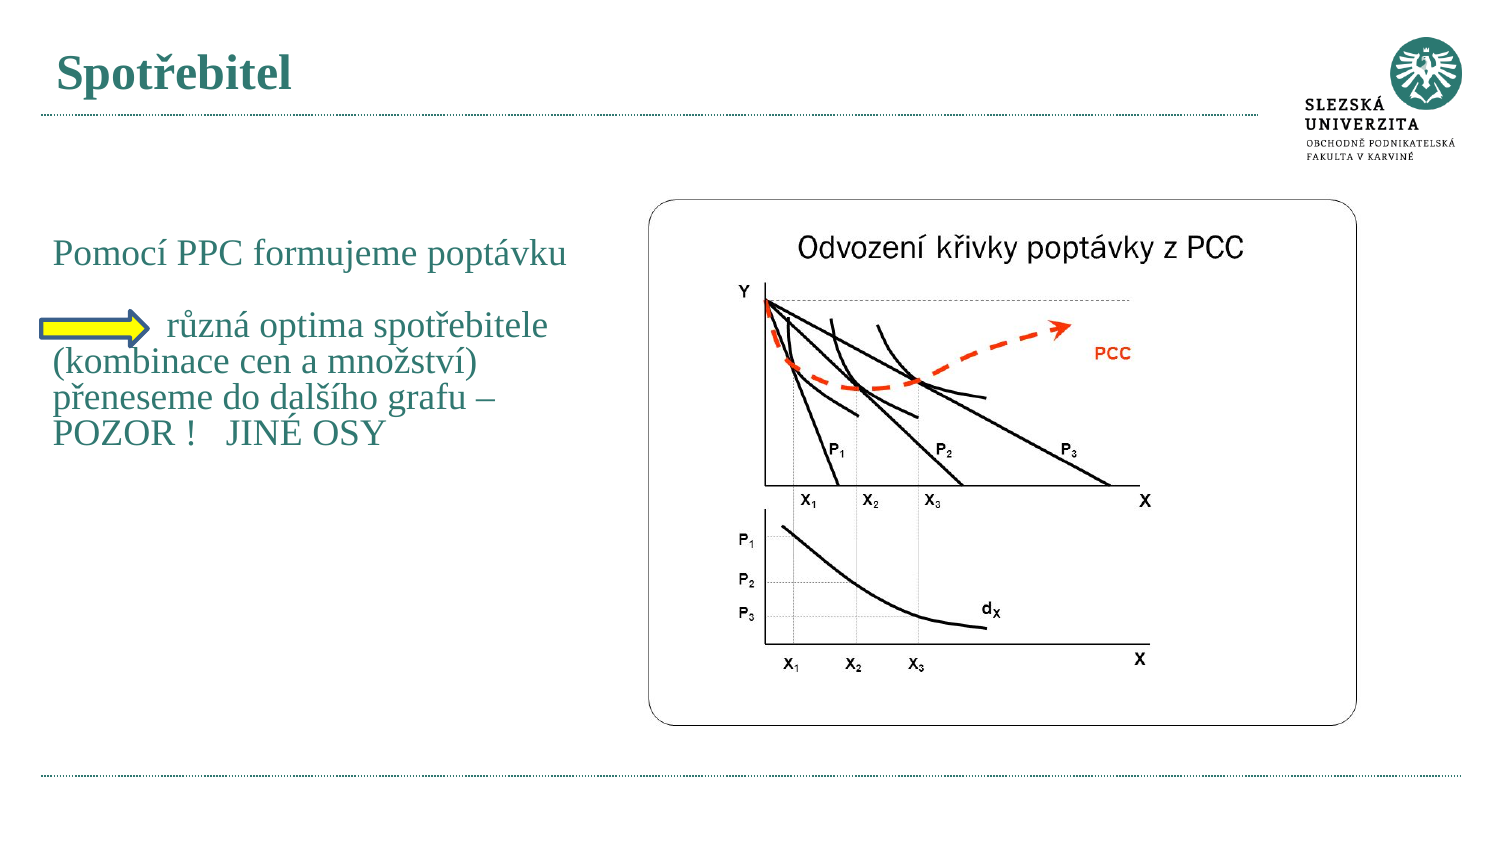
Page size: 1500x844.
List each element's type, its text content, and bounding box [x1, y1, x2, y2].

title Spotřebitel [41, 32, 786, 116]
picture [1305, 37, 1462, 160]
text_box [39, 308, 150, 349]
picture [643, 193, 1362, 733]
text_box Pomocí PPC formujeme poptávku různá optima spotřebitele (kombinace cen a množství) přeneseme do dalšího grafu – POZOR ! JINÉ OSY [37, 229, 594, 461]
